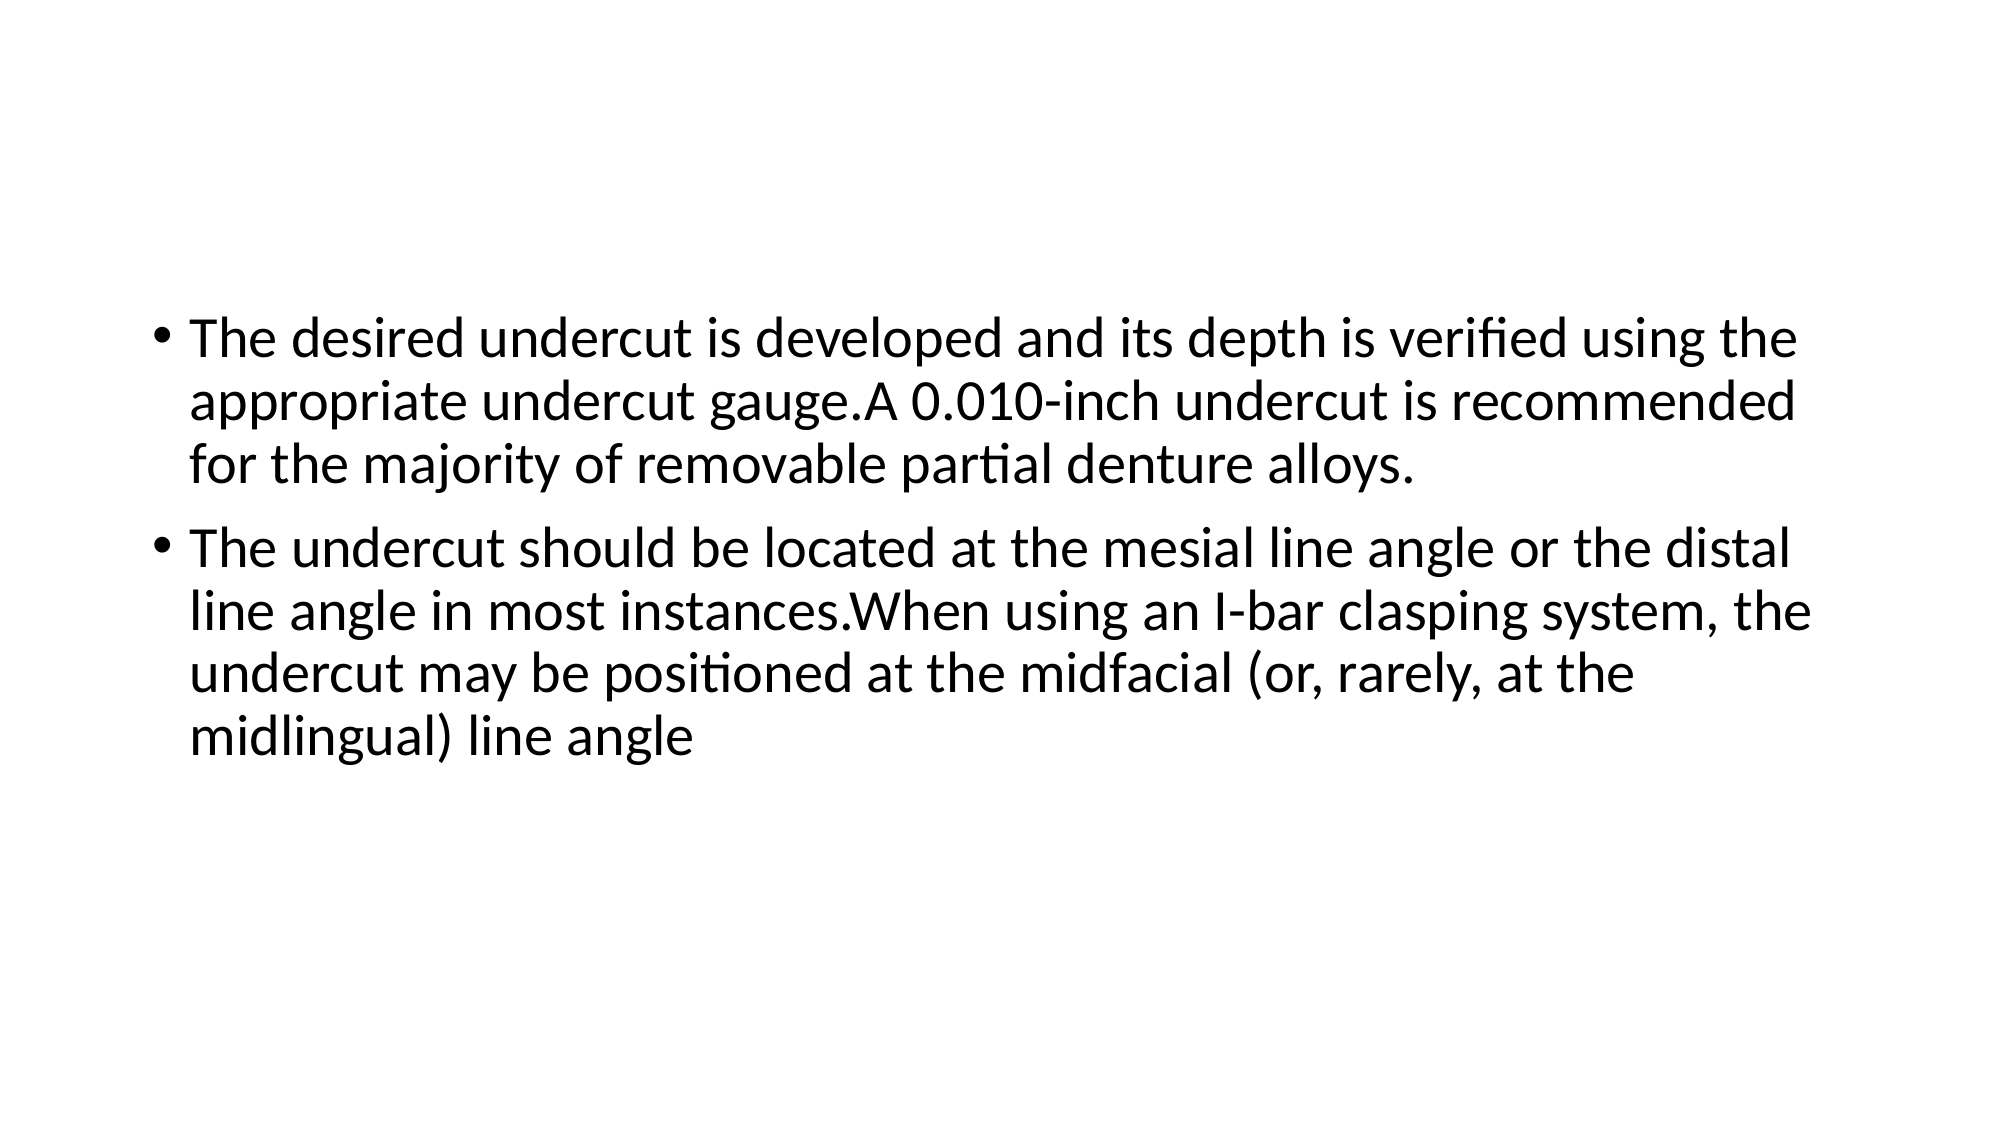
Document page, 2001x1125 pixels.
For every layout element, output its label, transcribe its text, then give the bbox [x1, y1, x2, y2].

list The desired undercut is developed and its depth is verified using the appropriate undercut gauge.A 0.010-inch undercut is recommended for the majority of removable partial denture alloys. The undercut should be located at the mesial line angle or the distal line angle in most instances.When using an I-bar clasping system, the undercut may be positioned at the midfacial (or, rarely, at the midlingual) line angle [137, 299, 1863, 1014]
